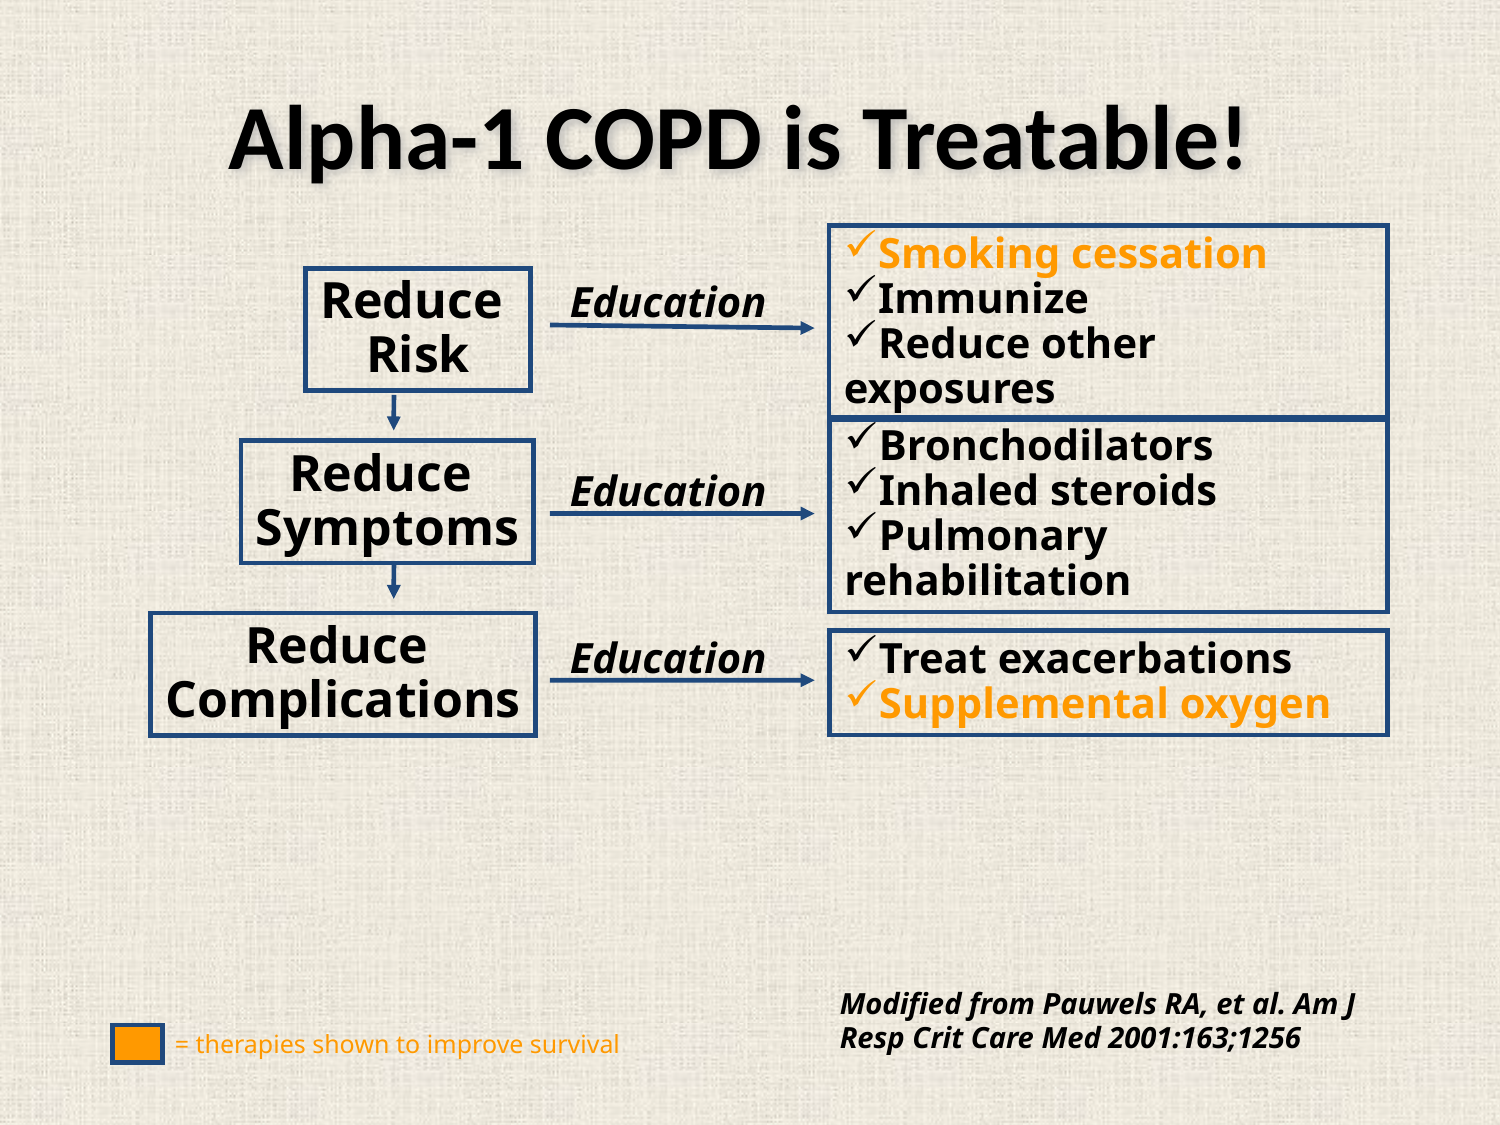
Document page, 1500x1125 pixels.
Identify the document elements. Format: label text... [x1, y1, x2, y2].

text_box [387, 563, 400, 599]
text_box Reduce Complications [150, 612, 536, 736]
text_box [387, 394, 400, 431]
text_box Alpha-1 COPD is Treatable! [0, 65, 1500, 200]
text_box Bronchodilators Inhaled steroids Pulmonary rehabilitation [829, 417, 1388, 612]
text_box Reduce Symptoms [240, 440, 534, 563]
text_box Modified from Pauwels RA, et al. Am J Resp Crit Care Med 2001:163;1256 [824, 977, 1425, 1063]
text_box Smoking cessation Immunize Reduce other exposures [828, 225, 1388, 420]
text_box Education [554, 463, 812, 523]
text_box [112, 1025, 163, 1063]
text_box Reduce Risk [305, 268, 531, 391]
text_box Education [554, 630, 812, 690]
text_box = therapies shown to improve survival [174, 1028, 638, 1059]
text_box Education [554, 274, 812, 335]
text_box Treat exacerbations Supplemental oxygen [829, 630, 1388, 735]
